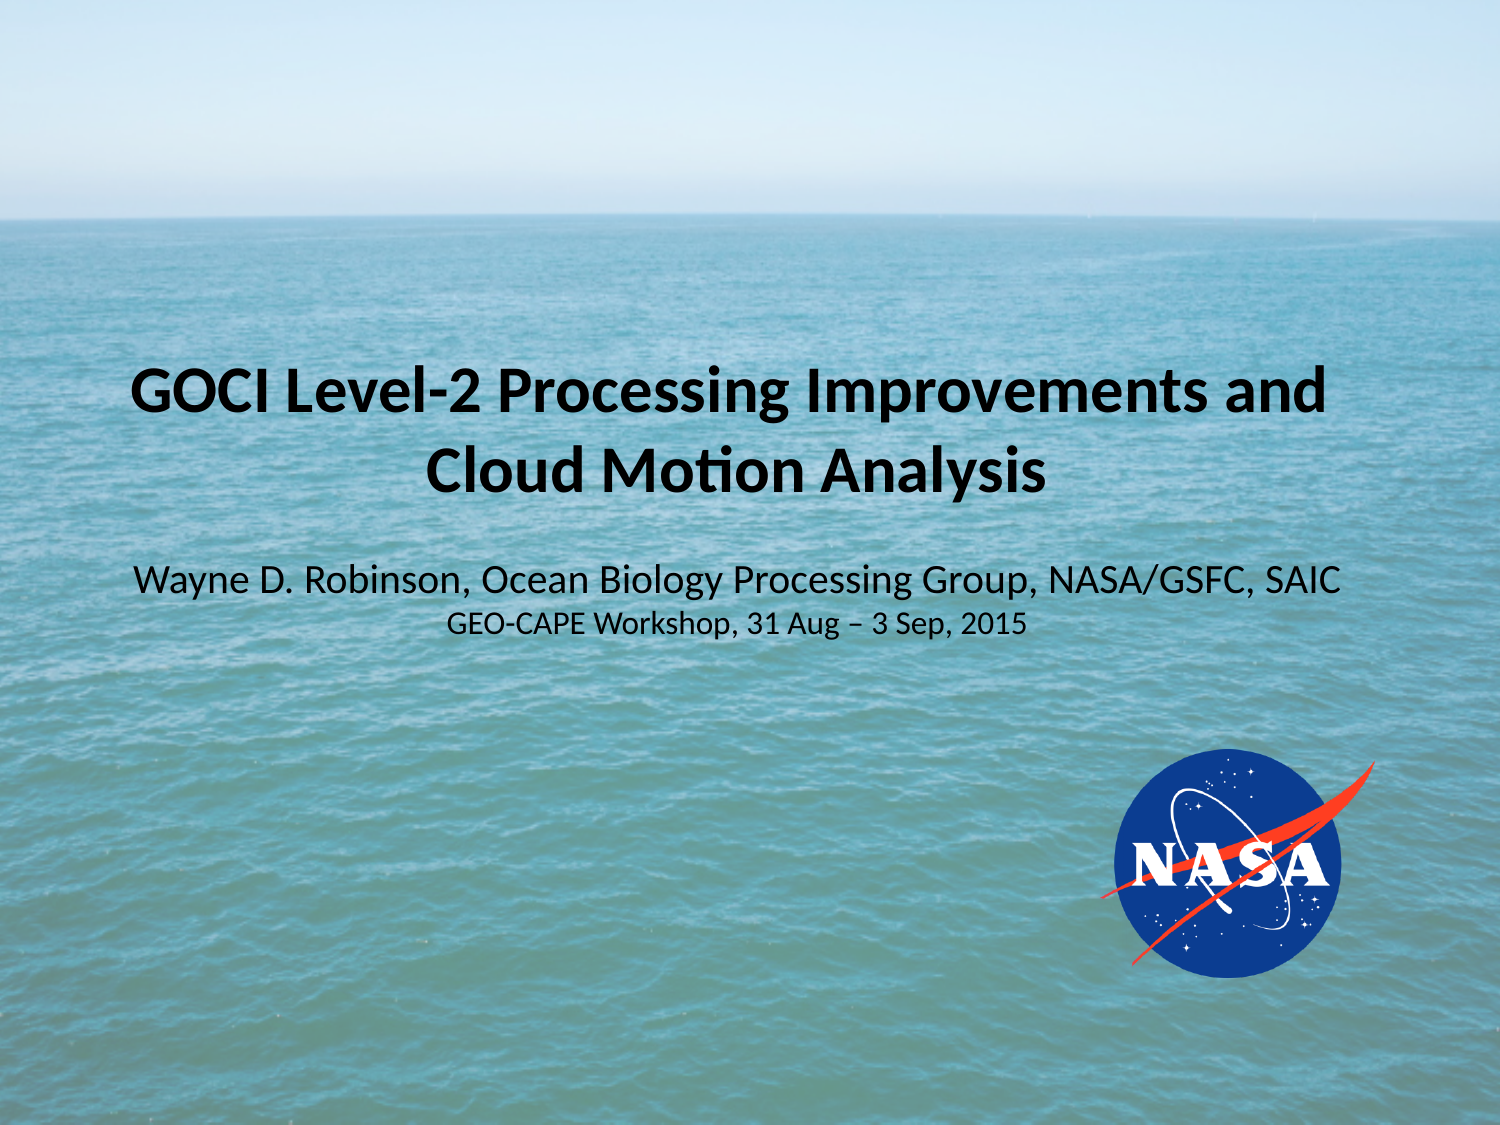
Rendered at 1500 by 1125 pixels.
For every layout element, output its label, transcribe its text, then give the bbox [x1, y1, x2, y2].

picture [1099, 749, 1376, 978]
title GOCI Level-2 Processing Improvements and Cloud Motion Analysis Wayne D. Robinson, Ocean Biology Processing Group, NASA/GSFC, SAIC GEO-CAPE Workshop, 31 Aug – 3 Sep, 2015 [99, 224, 1375, 763]
